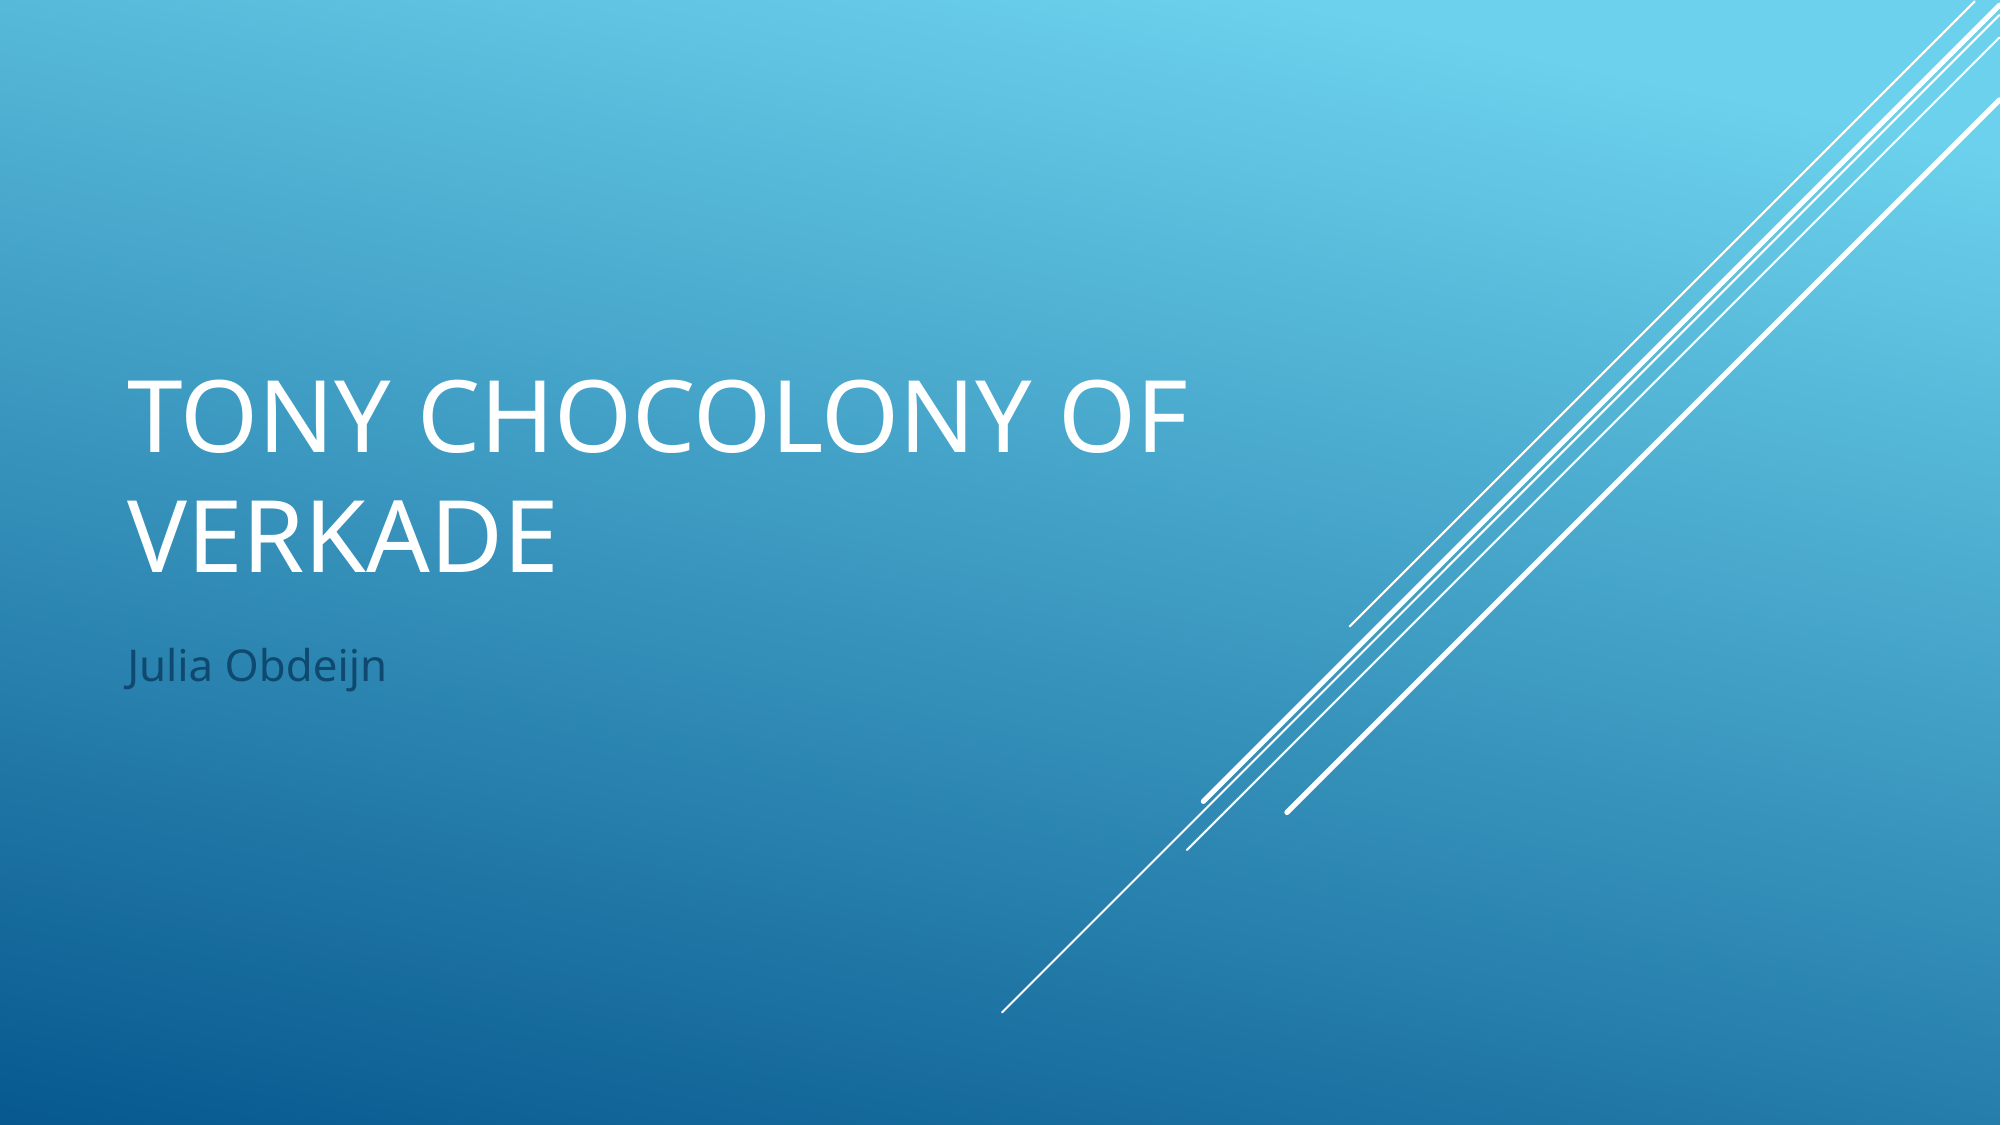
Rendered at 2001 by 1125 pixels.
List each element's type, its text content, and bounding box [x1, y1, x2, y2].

title Tony chocolony of verkade [112, 112, 1425, 600]
subtitle Julia Obdeijn [112, 630, 1163, 950]
